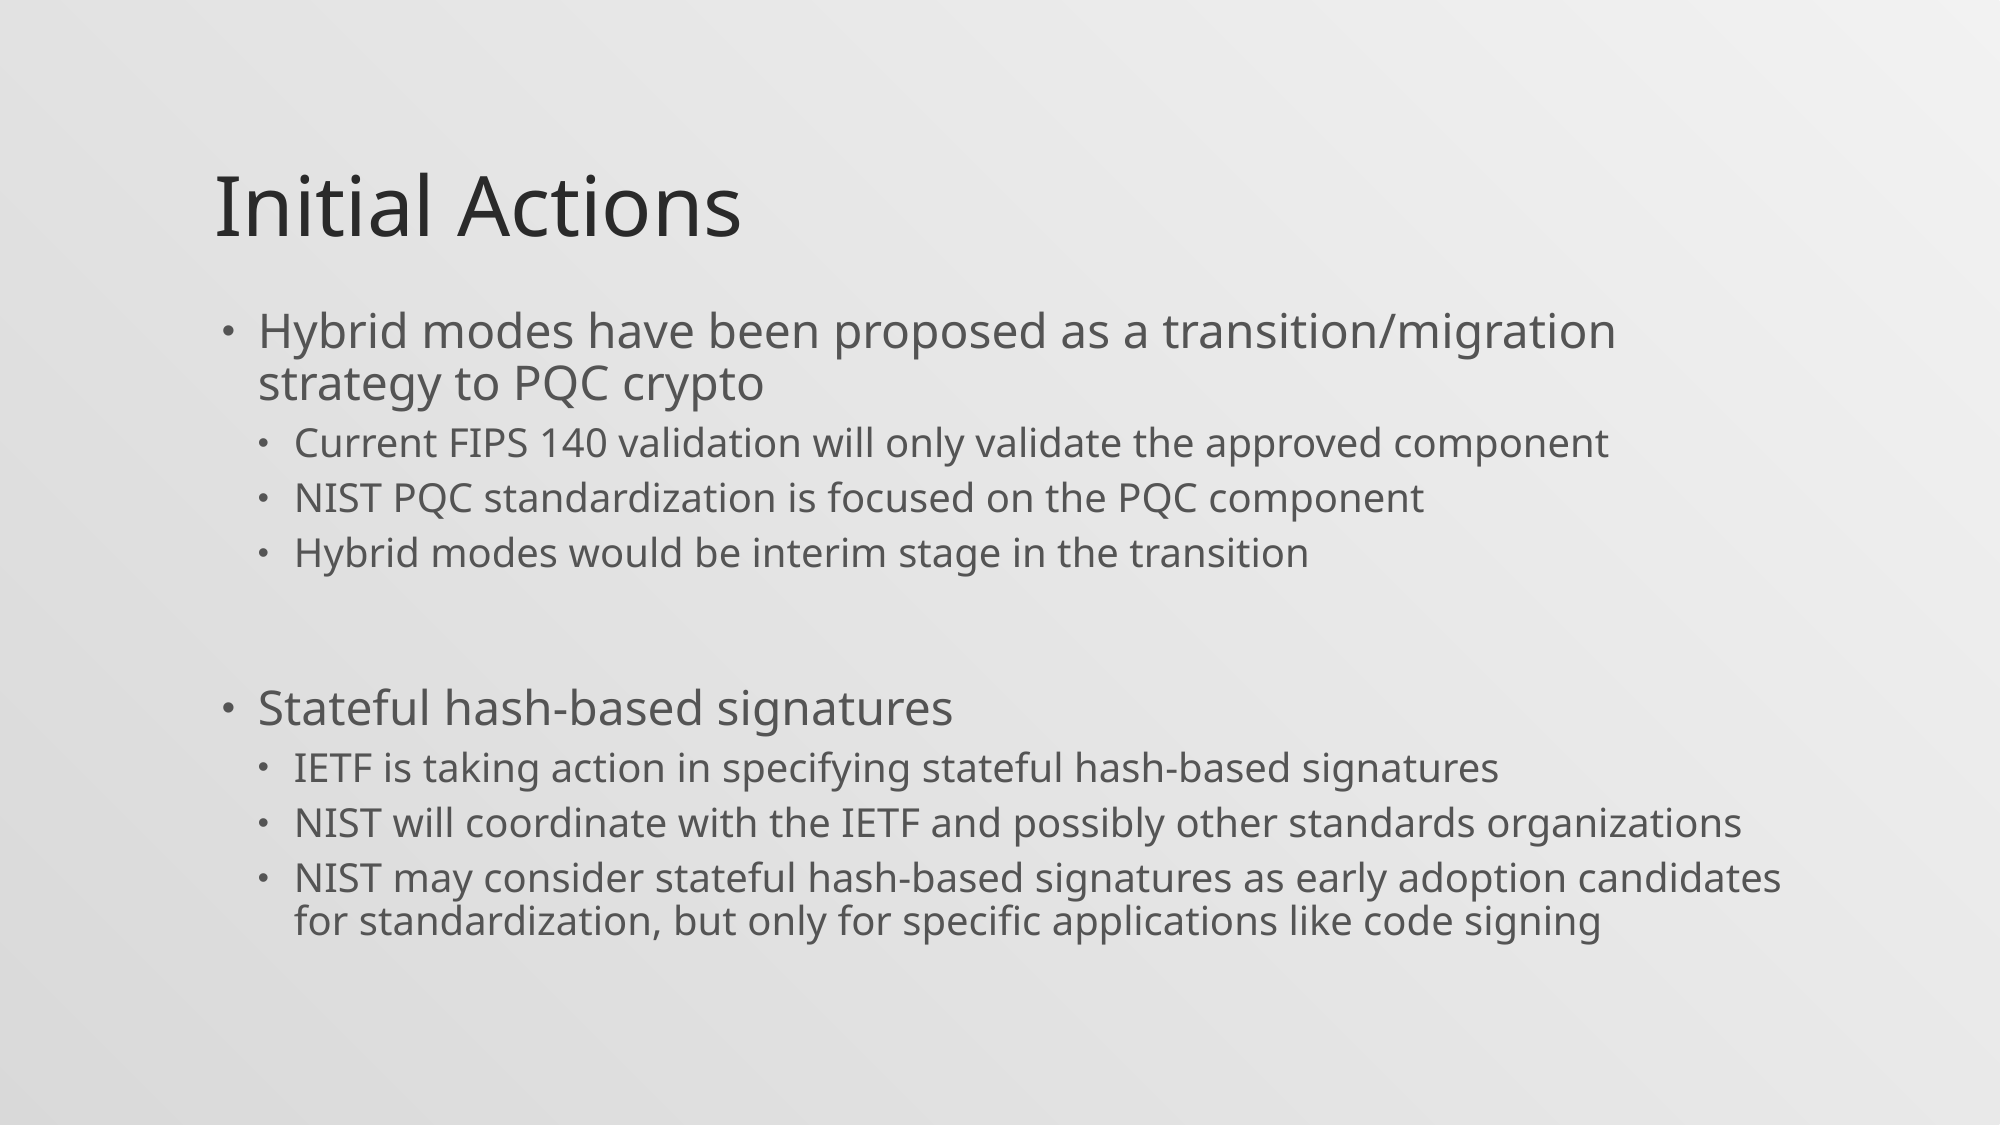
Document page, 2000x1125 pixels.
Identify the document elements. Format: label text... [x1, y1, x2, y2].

title Initial Actions [199, 45, 1800, 263]
list Hybrid modes have been proposed as a transition/migration strategy to PQC crypto Current FIPS 140 validation will only validate the approved component NIST PQC standardization is focused on the PQC component Hybrid modes would be interim stage in the transition Stateful hash-based signatures IETF is taking action in specifying stateful hash-based signatures NIST will coordinate with the IETF and possibly other standards organizations NIST may consider stateful hash-based signatures as early adoption candidates for standardization, but only for specific applications like code signing [199, 299, 1800, 1013]
